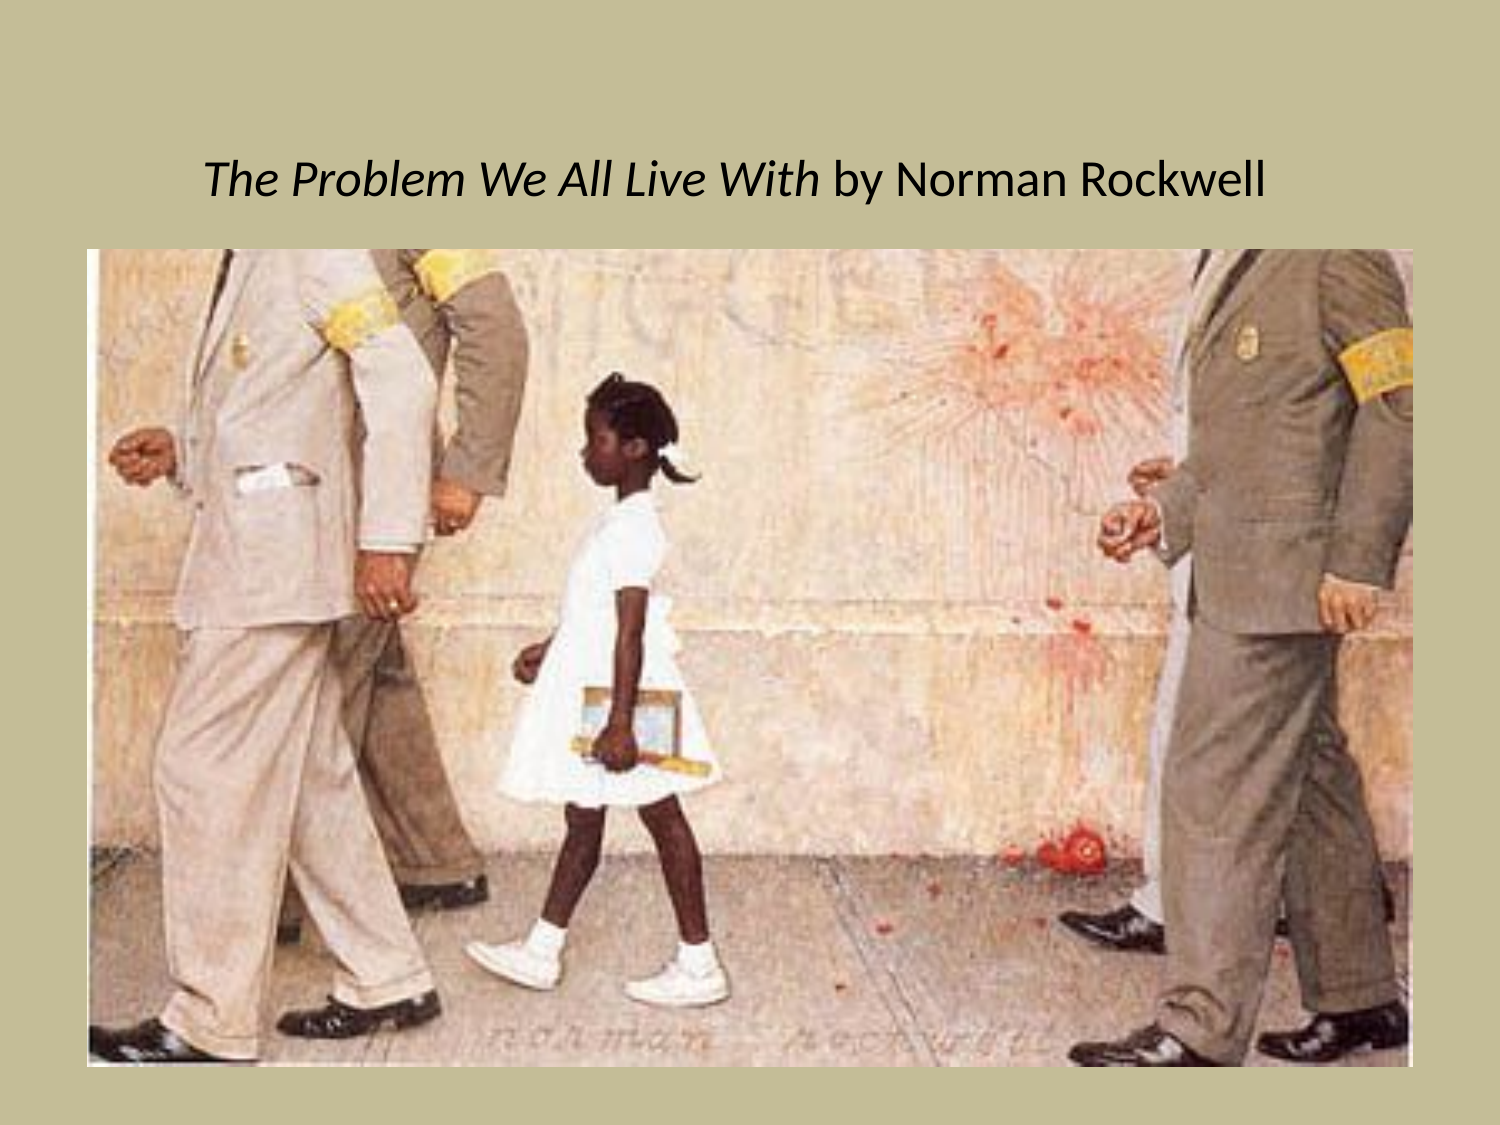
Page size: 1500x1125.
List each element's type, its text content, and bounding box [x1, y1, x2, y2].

picture [87, 249, 1413, 1067]
text_box The Problem We All Live With by Norman Rockwell [187, 137, 1313, 215]
